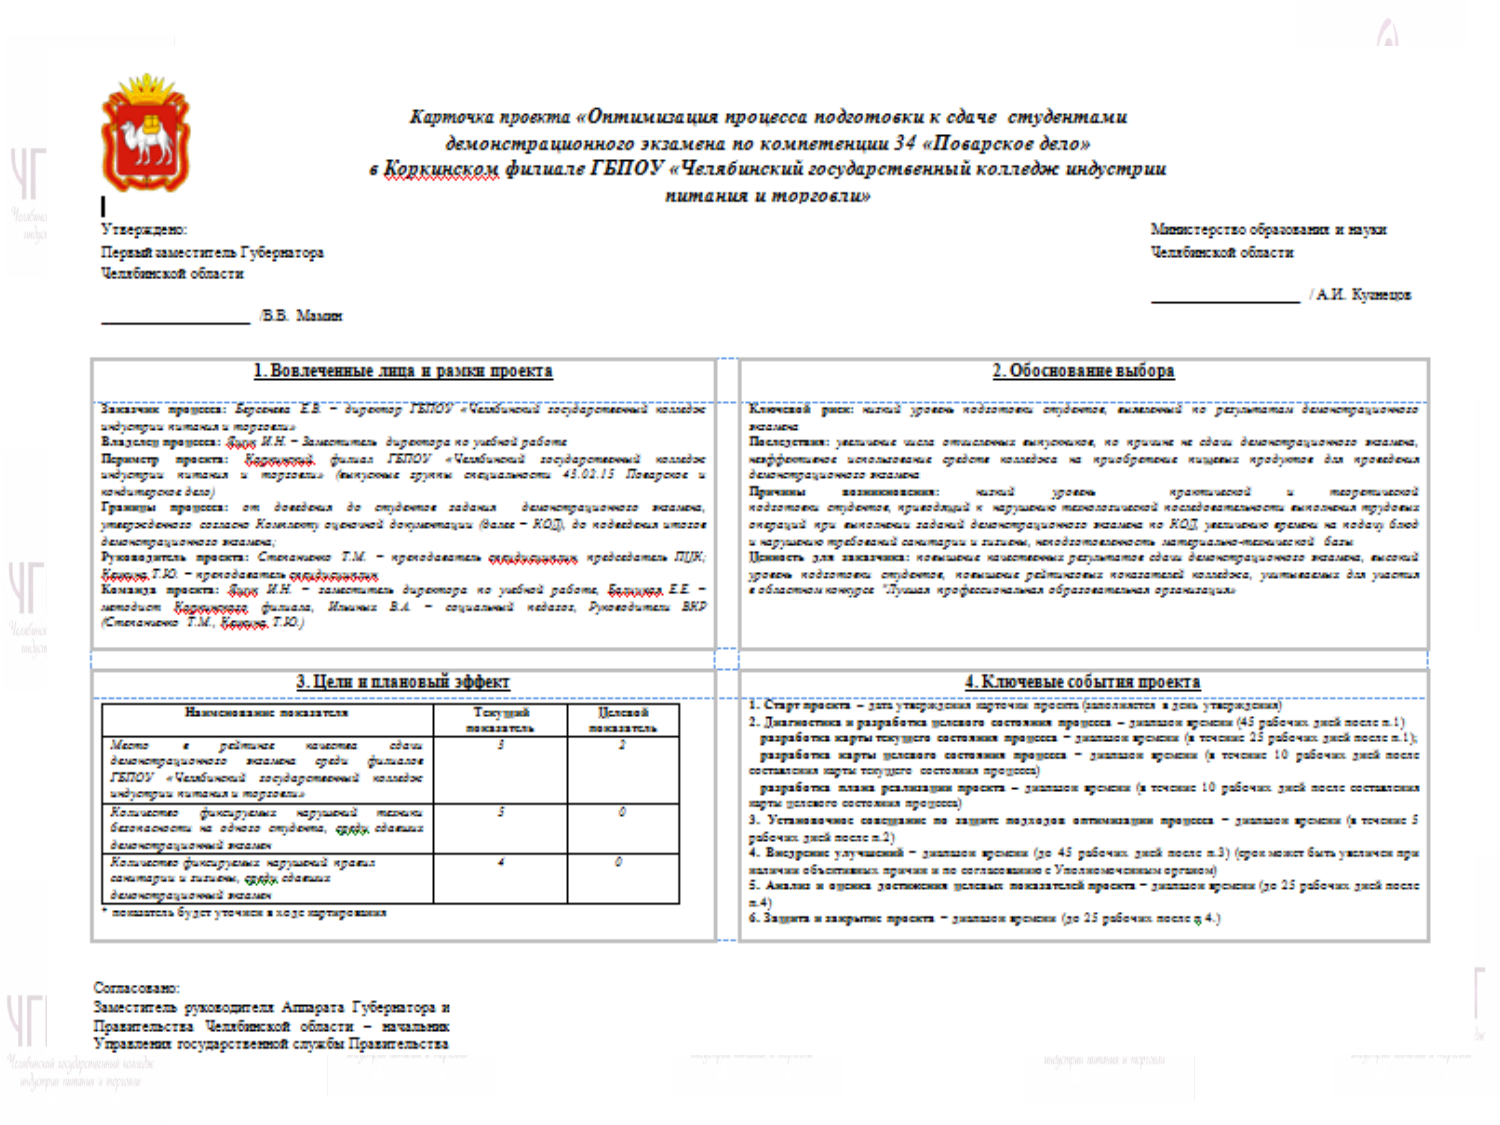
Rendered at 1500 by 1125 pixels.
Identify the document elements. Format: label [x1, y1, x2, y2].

picture [46, 46, 1475, 1055]
